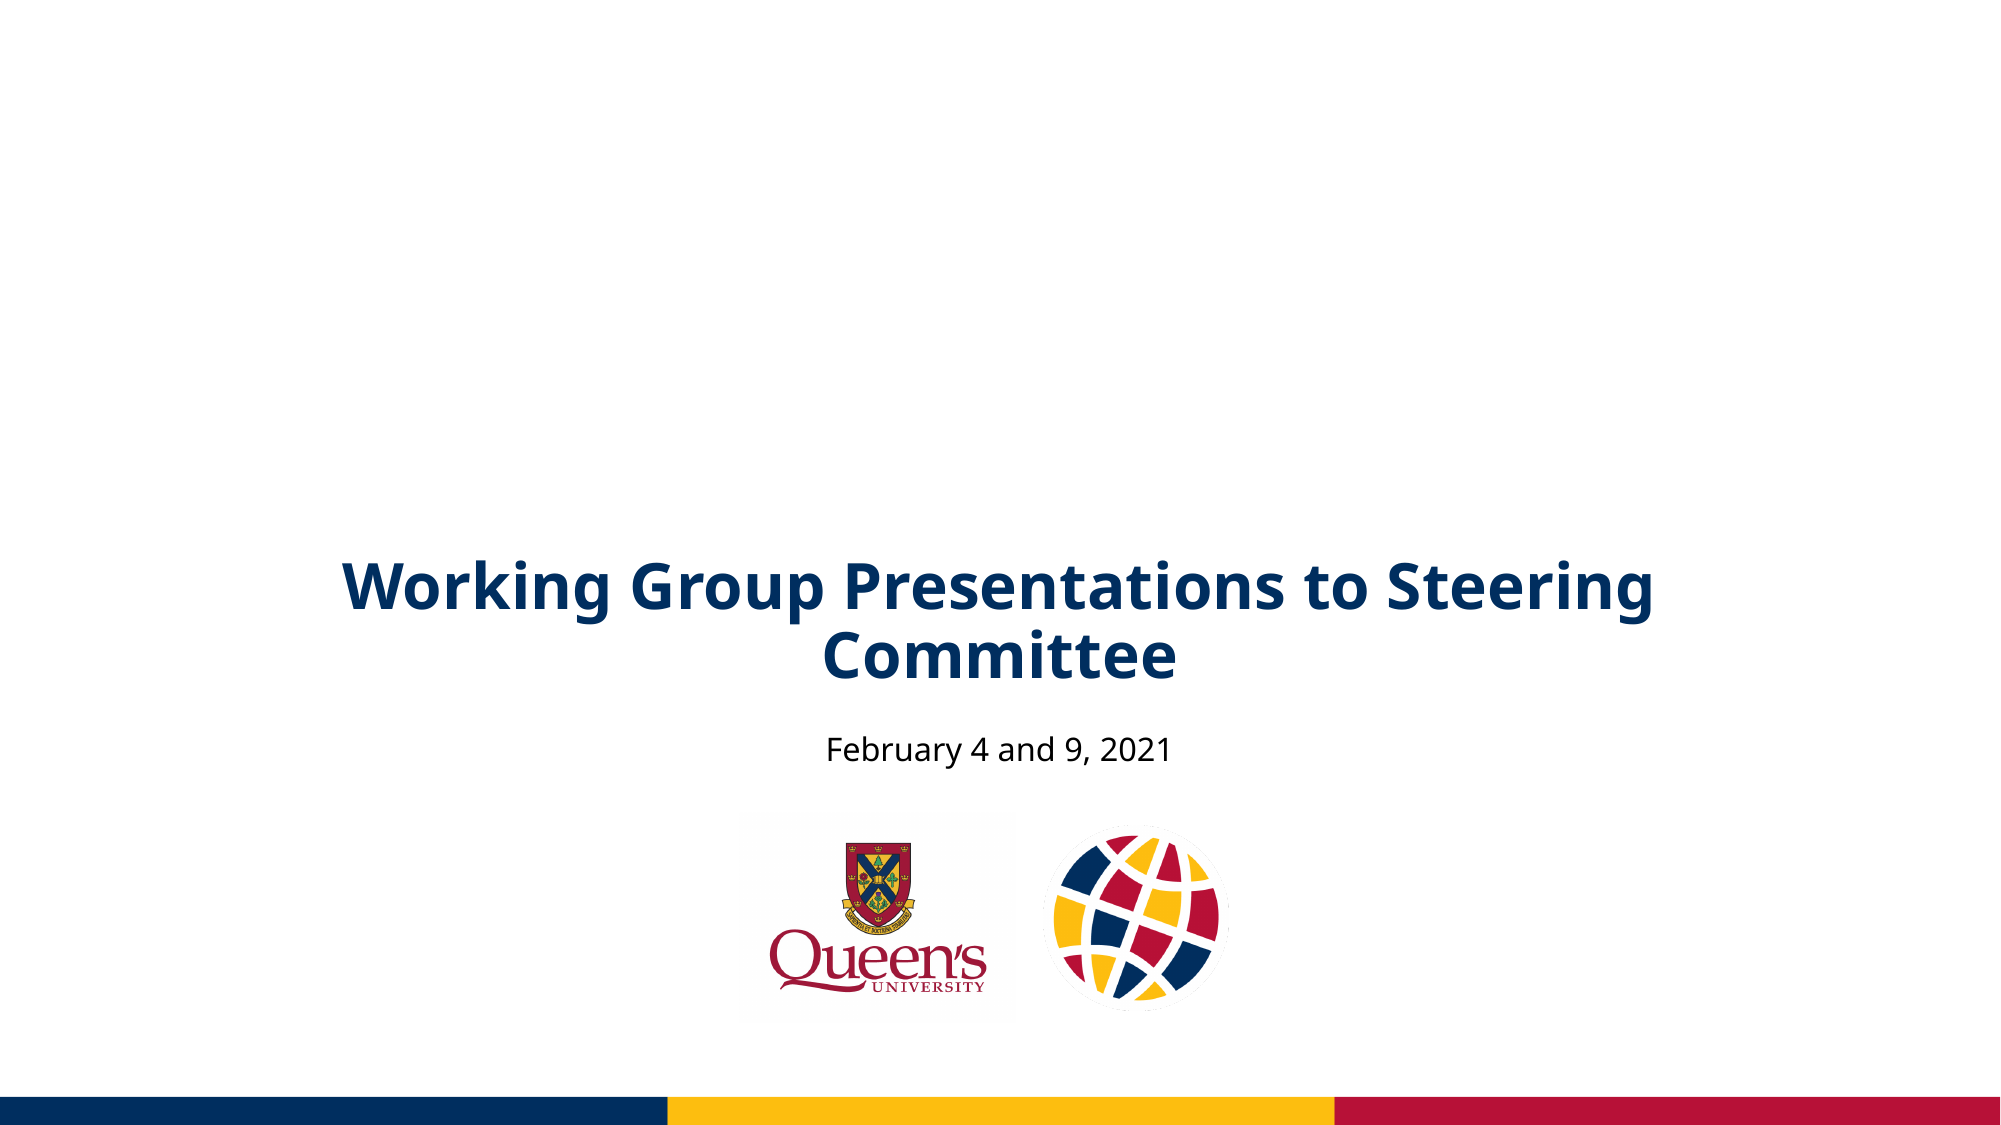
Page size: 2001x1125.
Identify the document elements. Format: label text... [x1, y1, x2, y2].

title Working Group Presentations to Steering Committee February 4 and 9, 2021 [249, 312, 1750, 776]
picture [0, 0, 2001, 1125]
